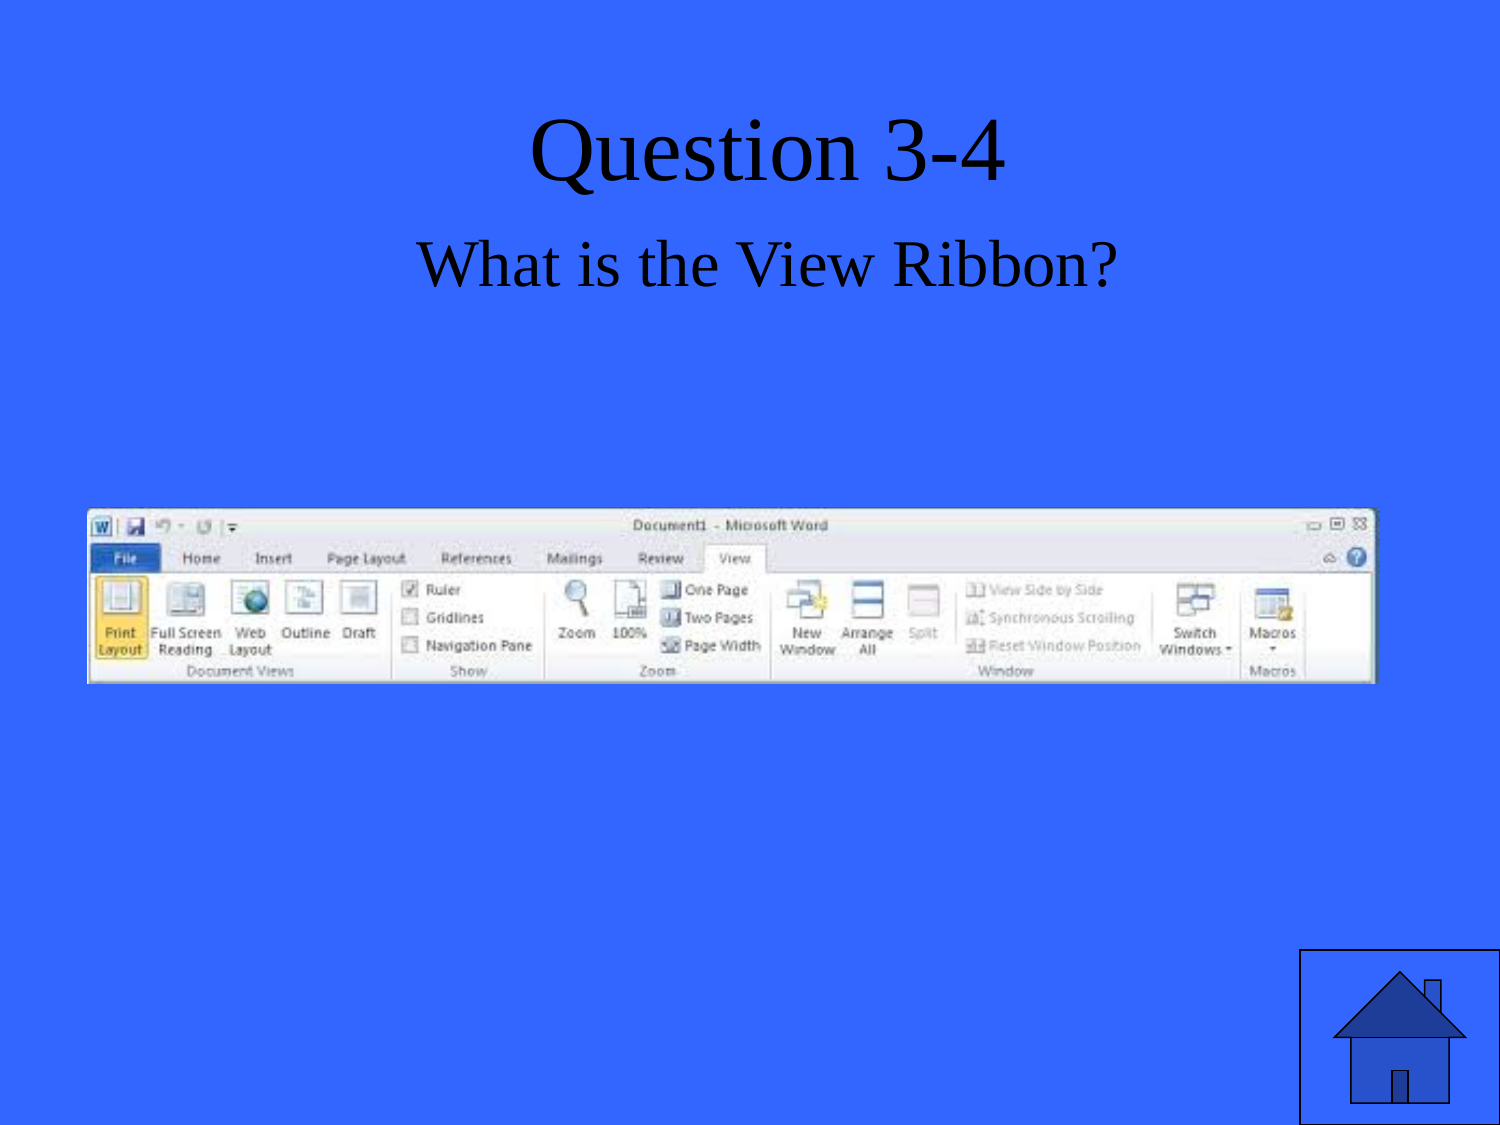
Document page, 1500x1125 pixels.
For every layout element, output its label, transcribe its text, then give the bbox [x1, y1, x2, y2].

title Question 3-4 [130, 50, 1406, 238]
picture [87, 507, 1380, 685]
text_box [1299, 950, 1500, 1125]
subtitle What is the View Ribbon? [243, 212, 1294, 500]
